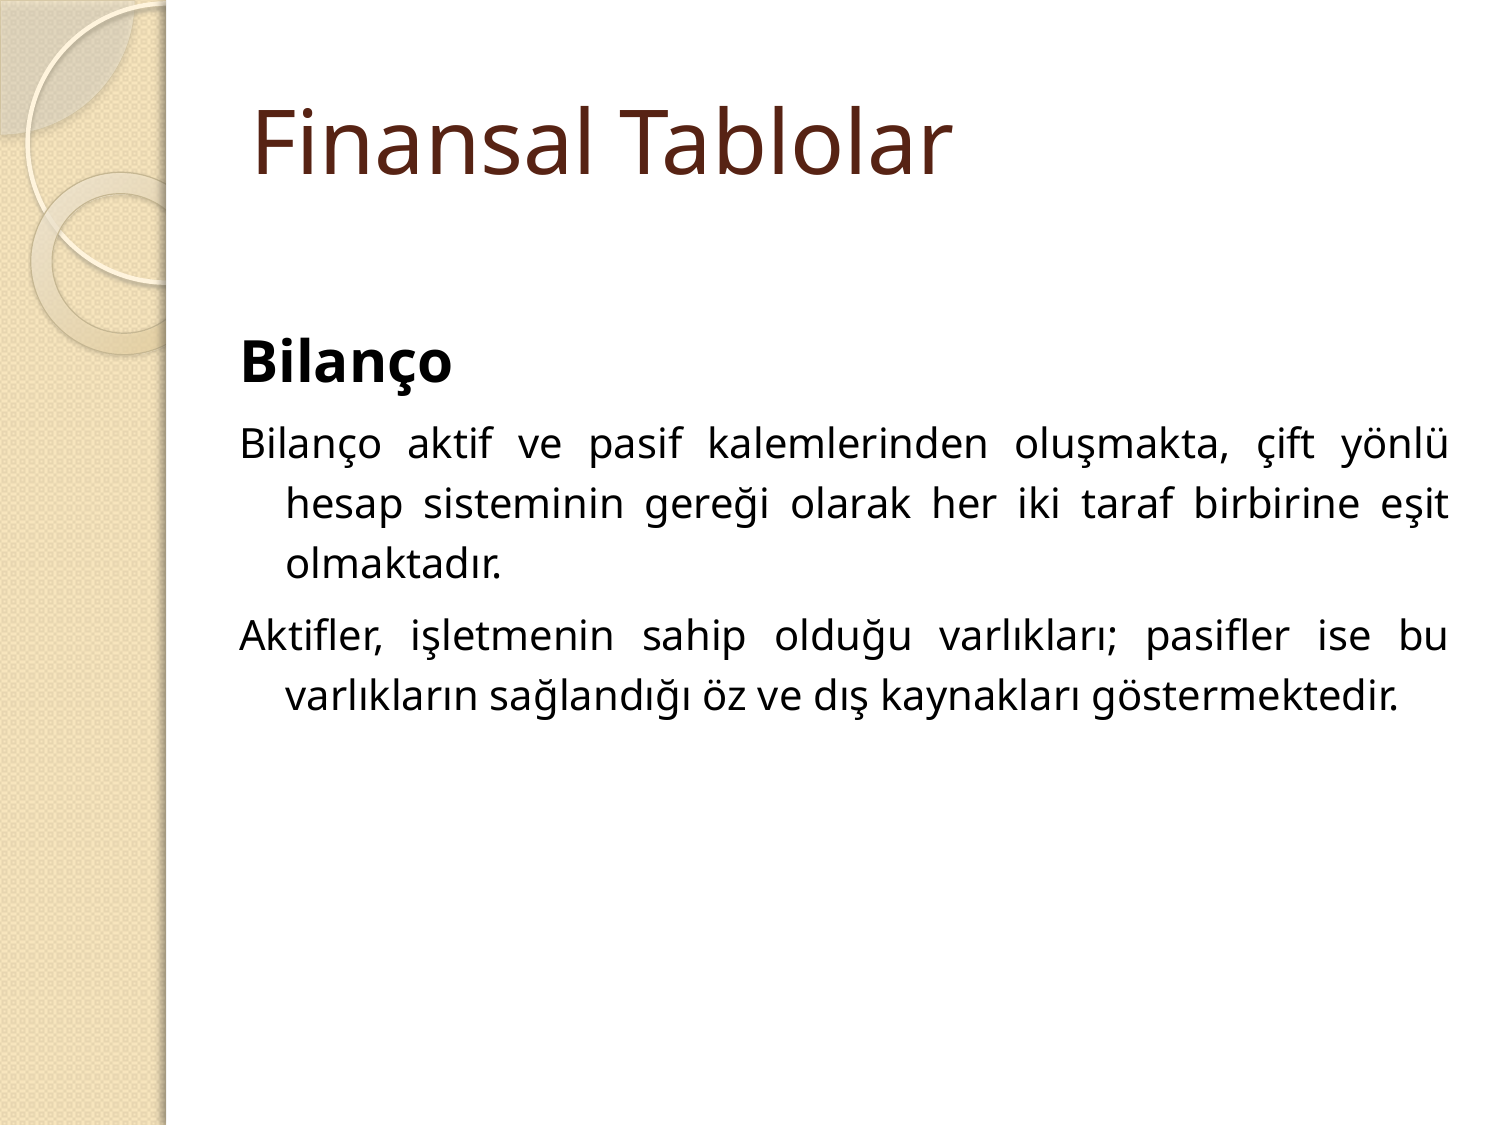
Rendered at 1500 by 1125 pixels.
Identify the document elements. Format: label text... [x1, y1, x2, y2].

list Bilanço Bilanço aktif ve pasif kalemlerinden oluşmakta, çift yönlü hesap sisteminin gereği olarak her iki taraf birbirine eşit olmaktadır. Aktifler, işletmenin sahip olduğu varlıkları; pasifler ise bu varlıkların sağlandığı öz ve dış kaynakları göstermektedir. [210, 302, 1466, 1025]
title Finansal Tablolar [235, 45, 1466, 233]
